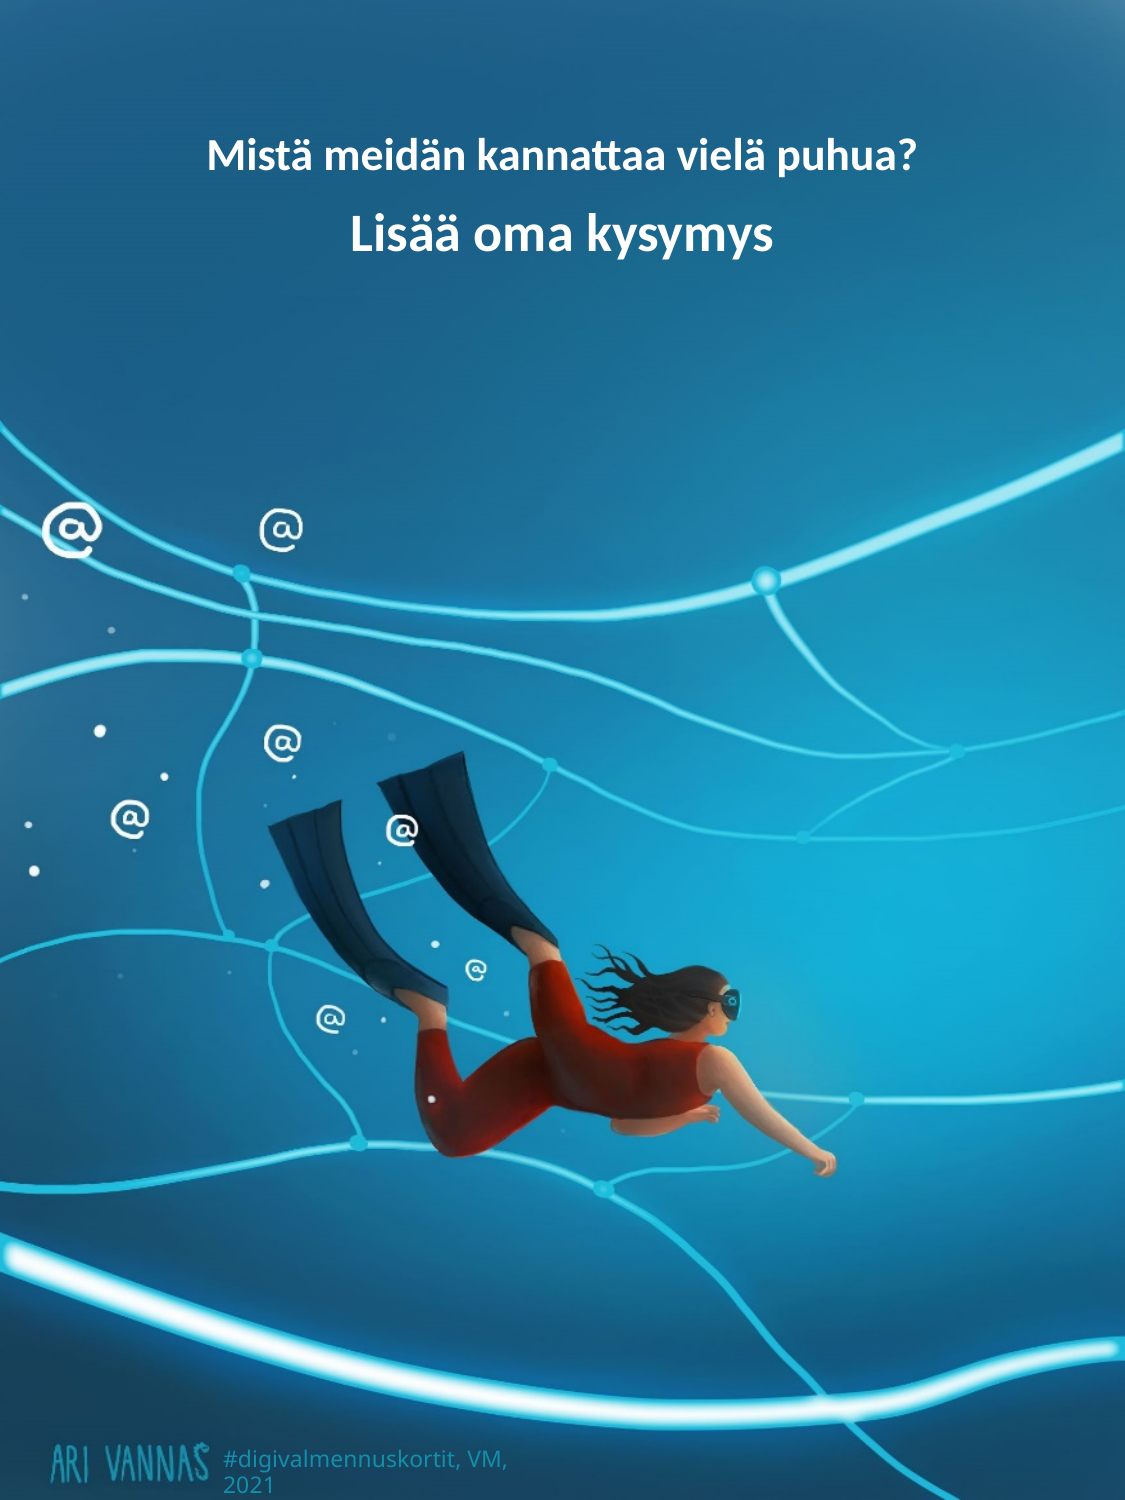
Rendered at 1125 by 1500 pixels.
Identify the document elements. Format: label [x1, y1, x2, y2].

text_box [0, 0, 1125, 1500]
